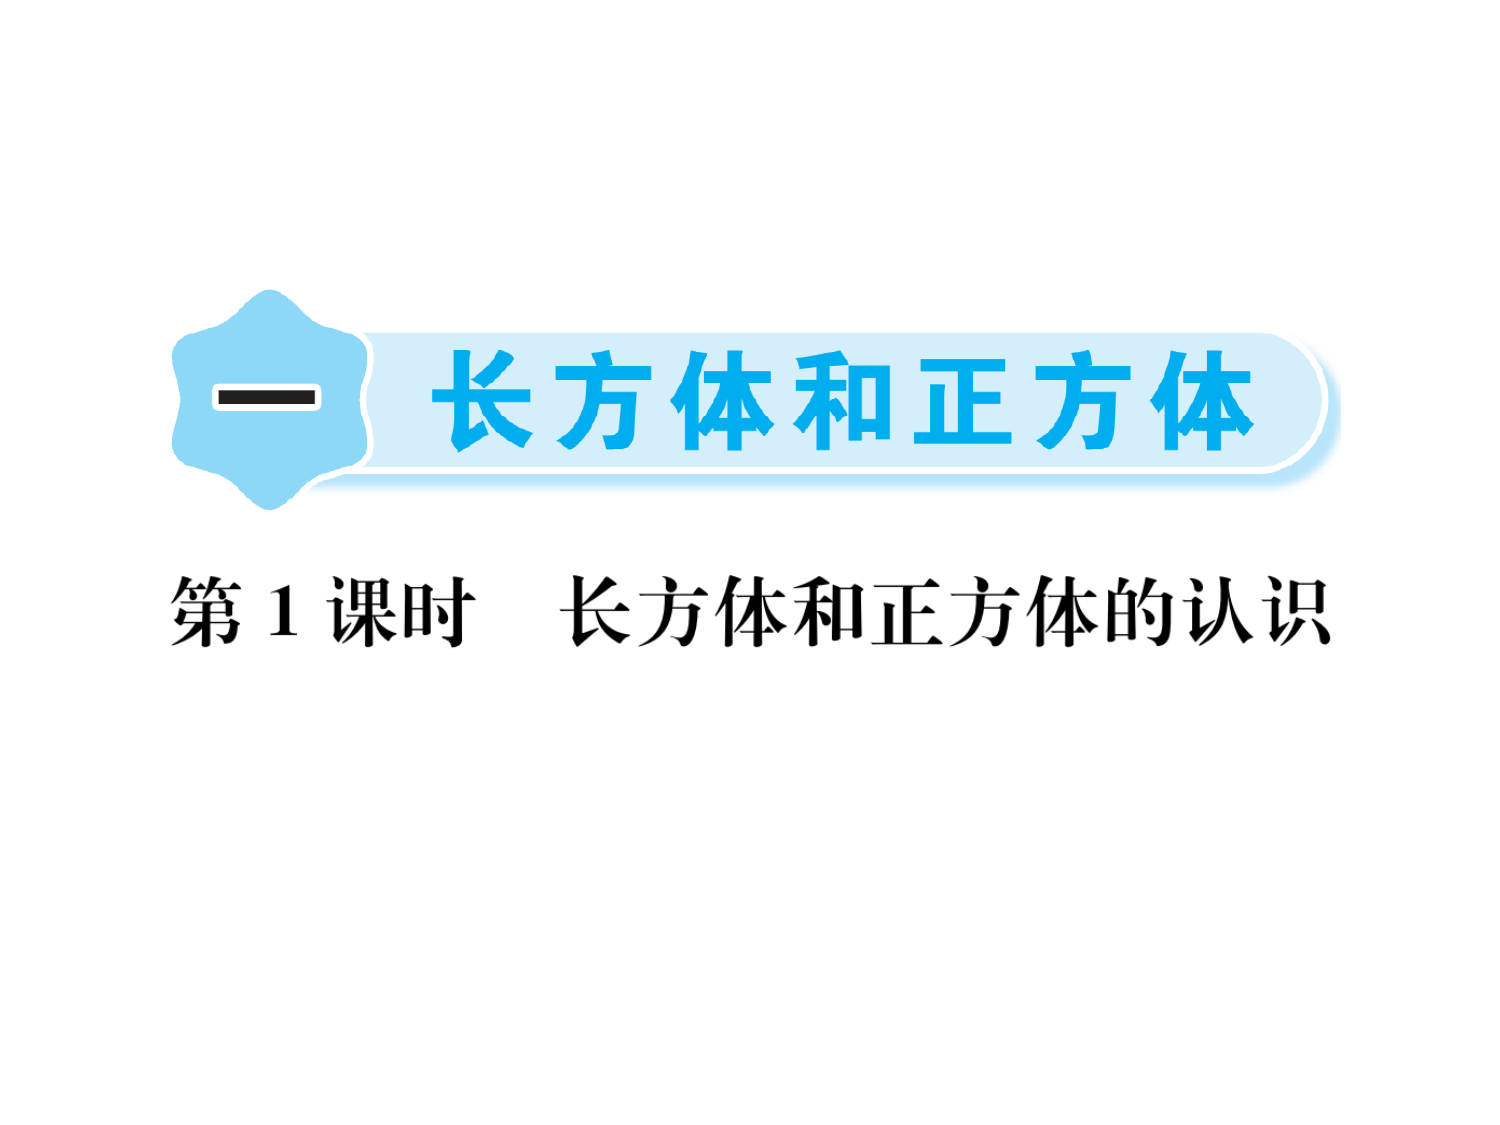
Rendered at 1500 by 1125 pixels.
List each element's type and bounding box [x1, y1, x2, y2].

picture [159, 562, 1341, 657]
picture [159, 277, 1341, 511]
